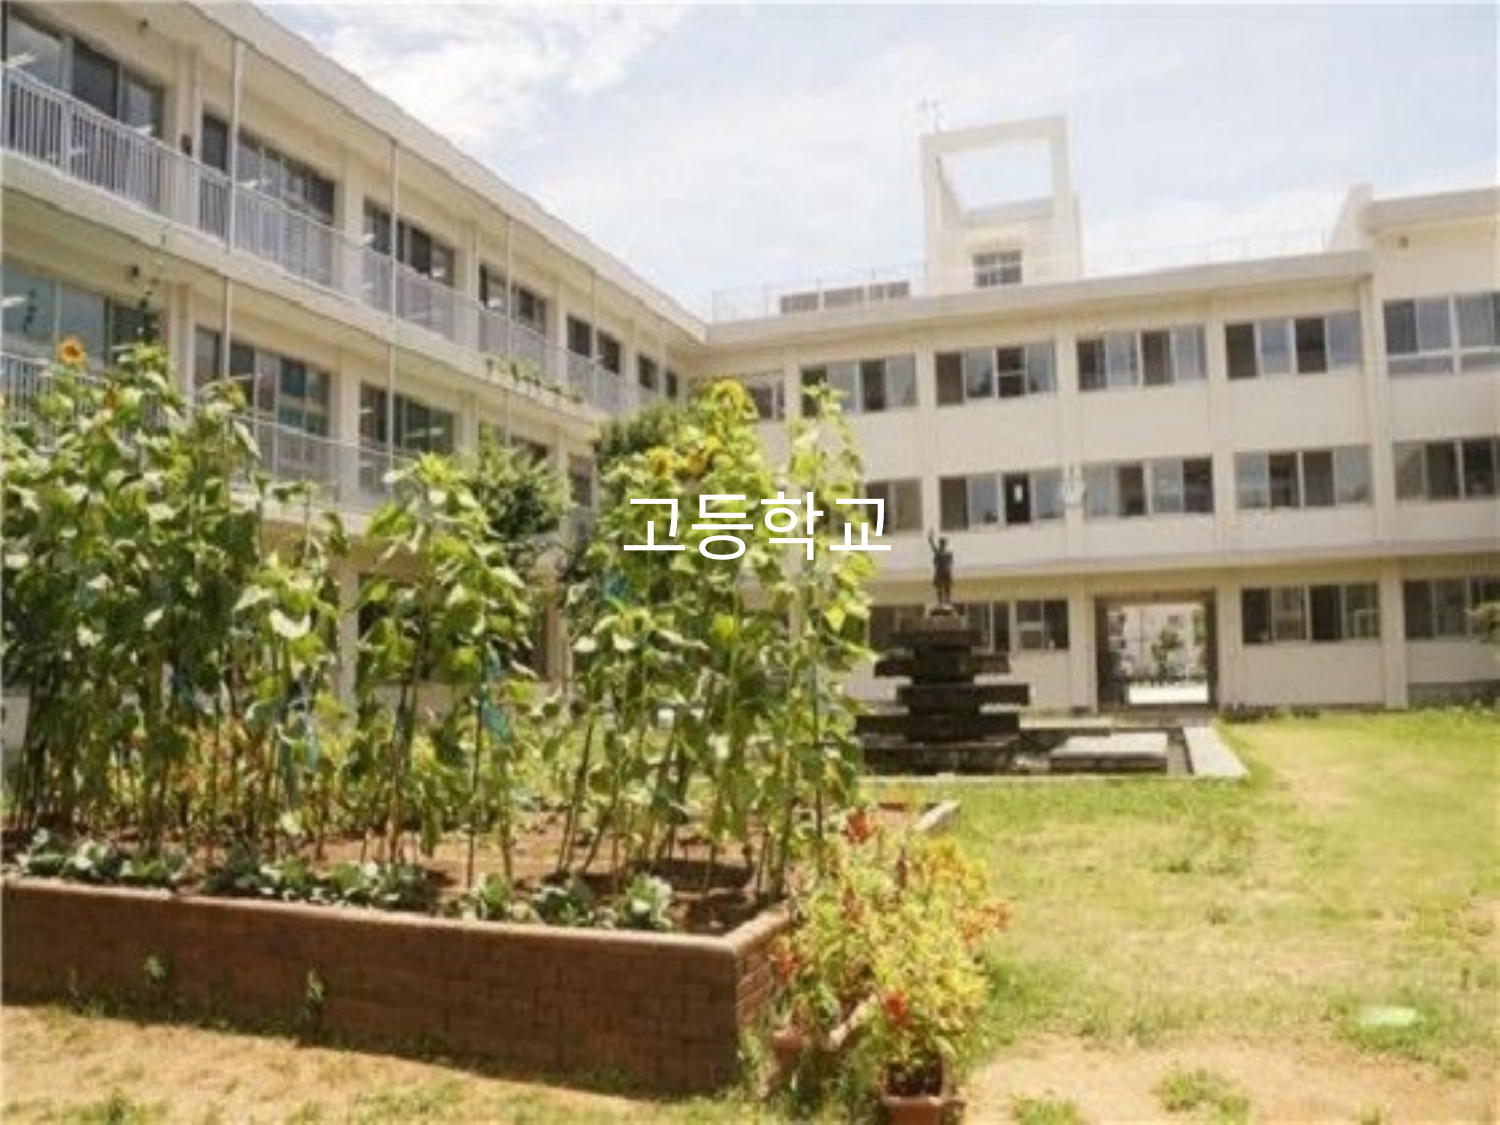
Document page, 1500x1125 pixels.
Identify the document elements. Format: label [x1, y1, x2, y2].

list [0, 0, 1500, 1125]
